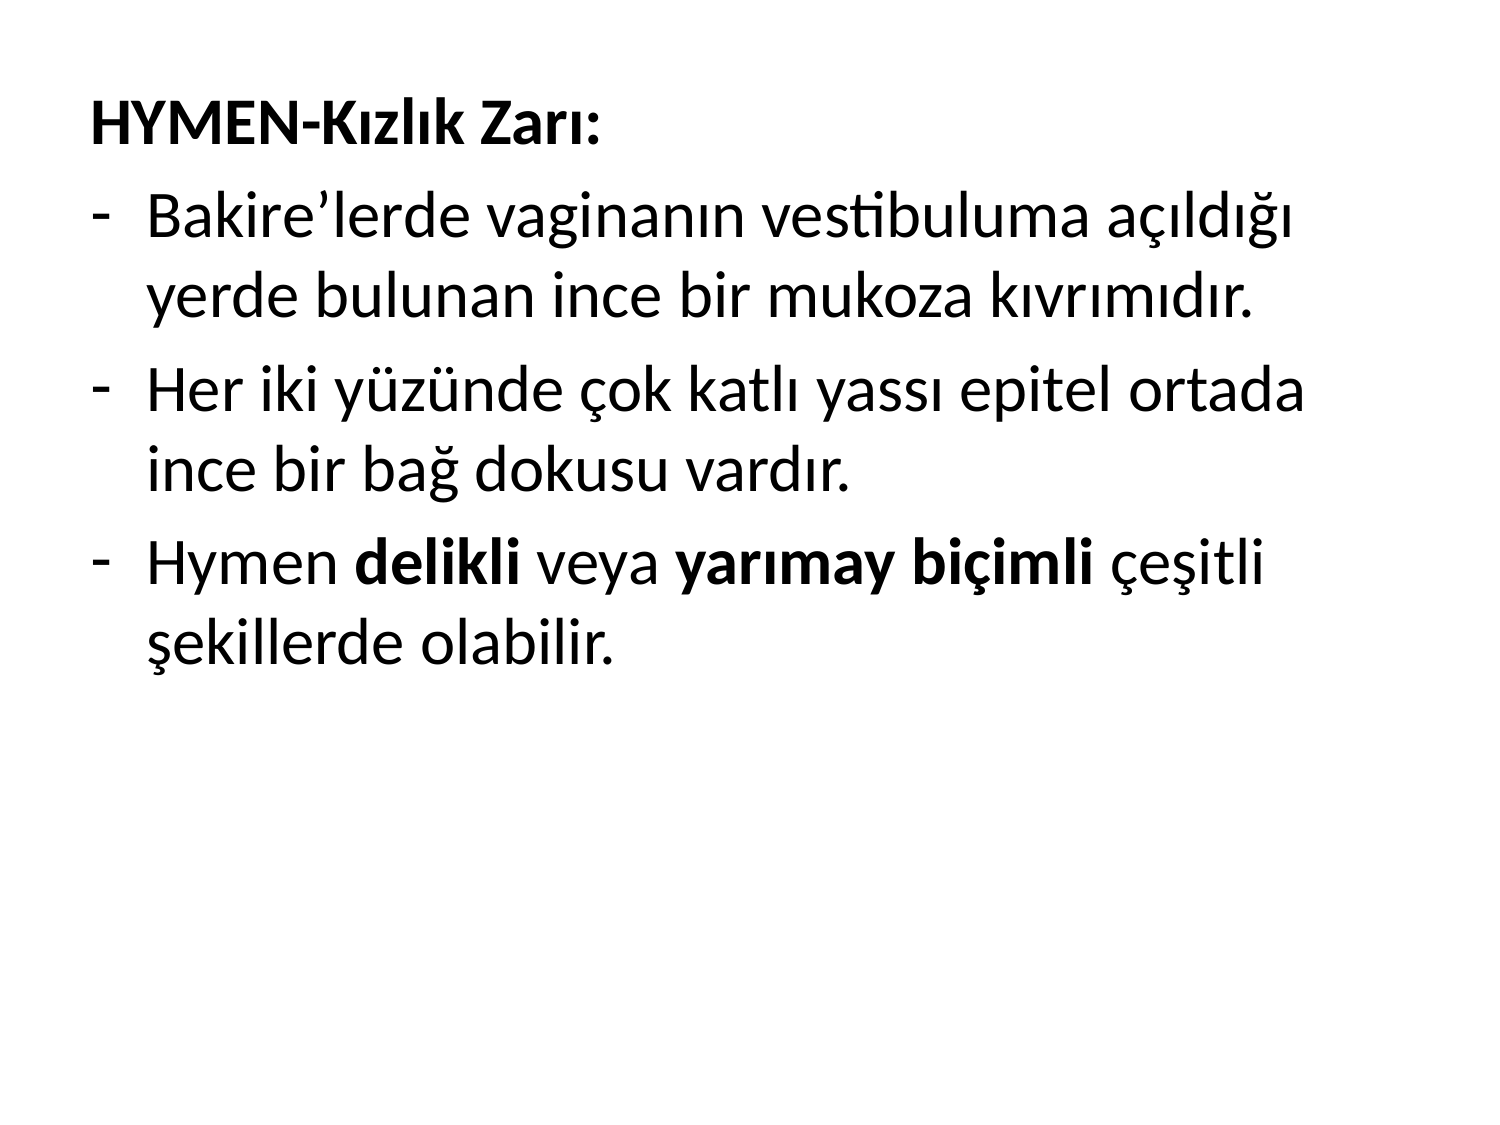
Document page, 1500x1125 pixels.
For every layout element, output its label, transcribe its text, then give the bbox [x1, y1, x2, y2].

list HYMEN-Kızlık Zarı: Bakire’lerde vaginanın vestibuluma açıldığı yerde bulunan ince bir mukoza kıvrımıdır. Her iki yüzünde çok katlı yassı epitel ortada ince bir bağ dokusu vardır. Hymen delikli veya yarımay biçimli çeşitli şekillerde olabilir. [74, 70, 1426, 1006]
